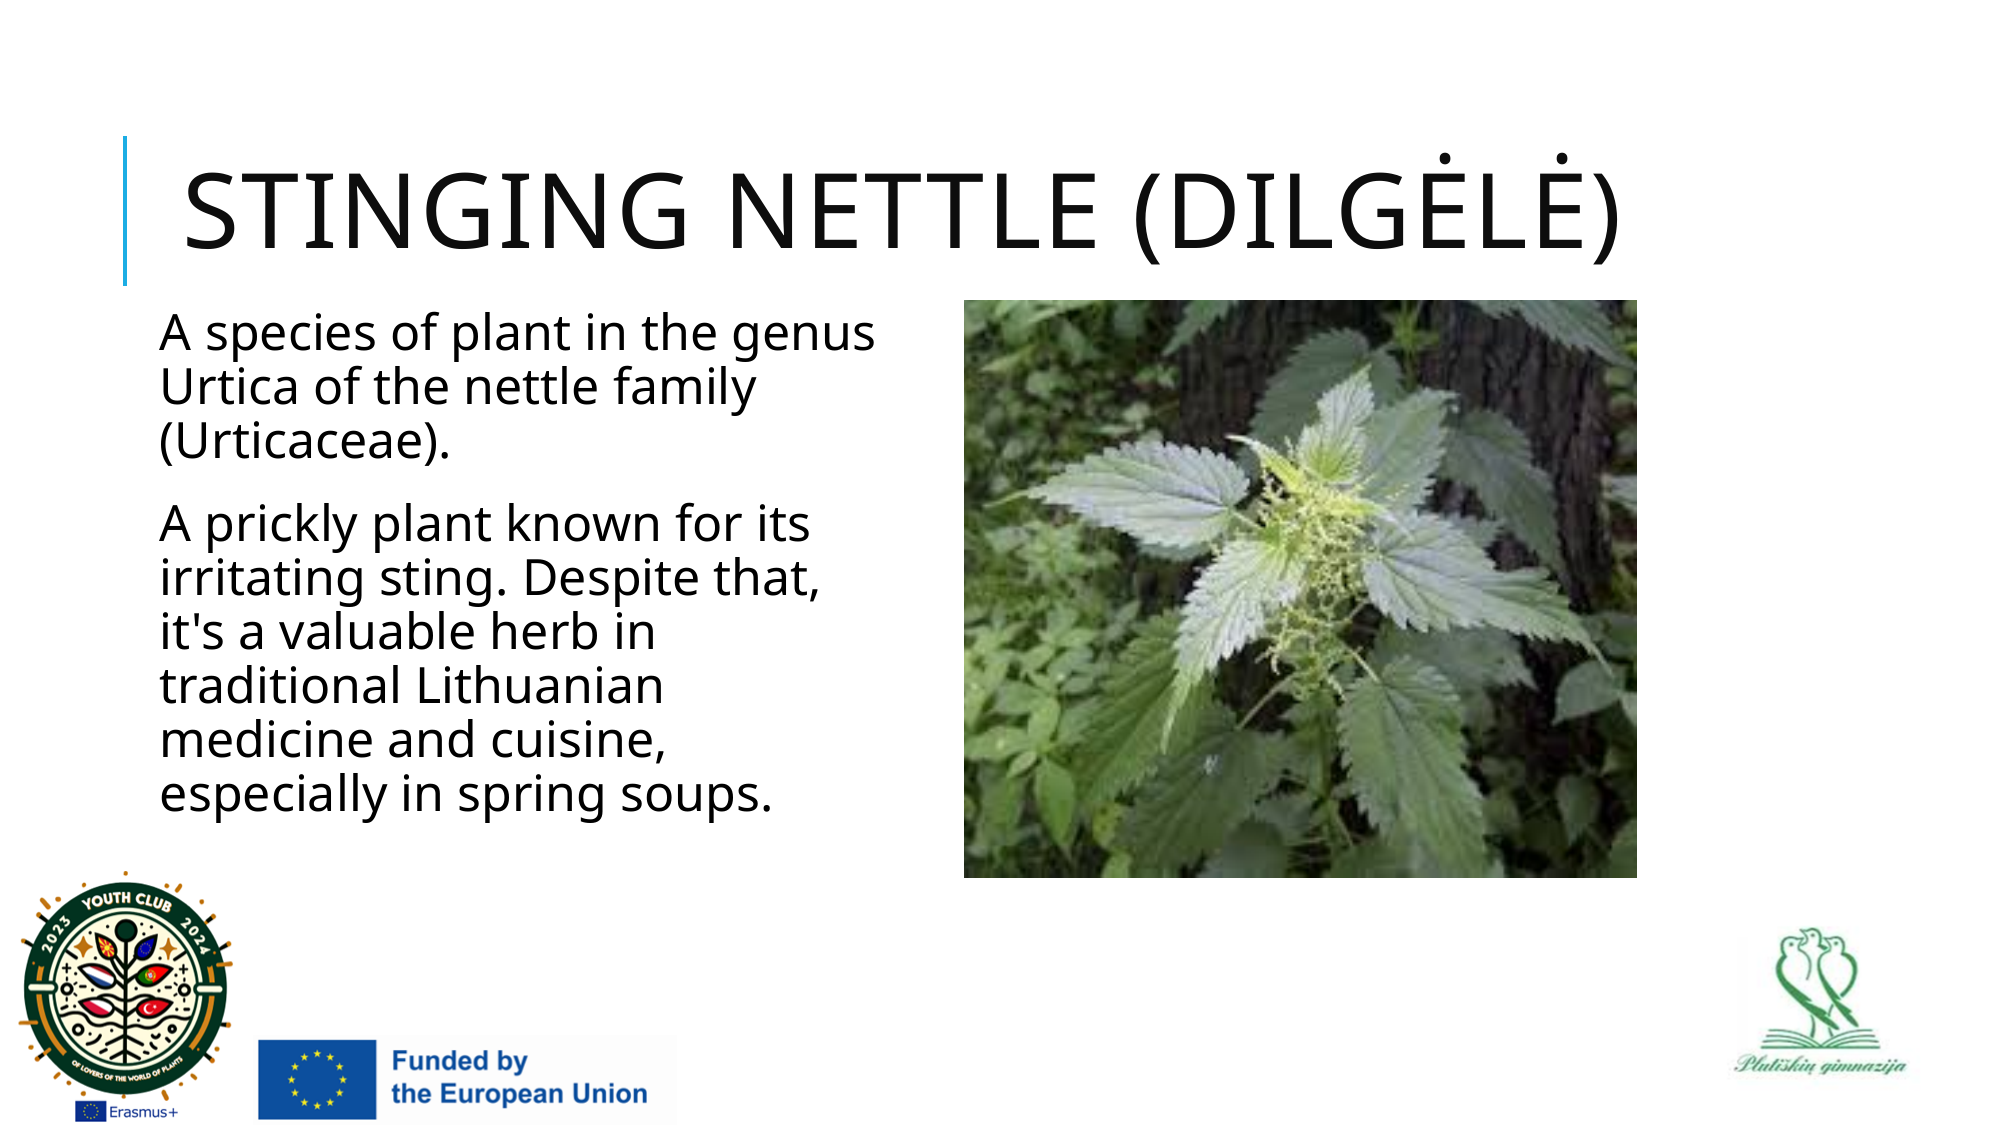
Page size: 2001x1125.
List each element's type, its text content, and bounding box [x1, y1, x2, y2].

picture [0, 871, 677, 1125]
picture [964, 300, 1638, 878]
picture [1636, 886, 1998, 1111]
list A species of plant in the genus Urtica of the nettle family (Urticaceae). A prickly plant known for its irritating sting. Despite that, it's a valuable herb in traditional Lithuanian medicine and cuisine, especially in spring soups. [137, 299, 893, 1014]
title Stinging Nettle (Dilgėlė) [168, 96, 1763, 342]
